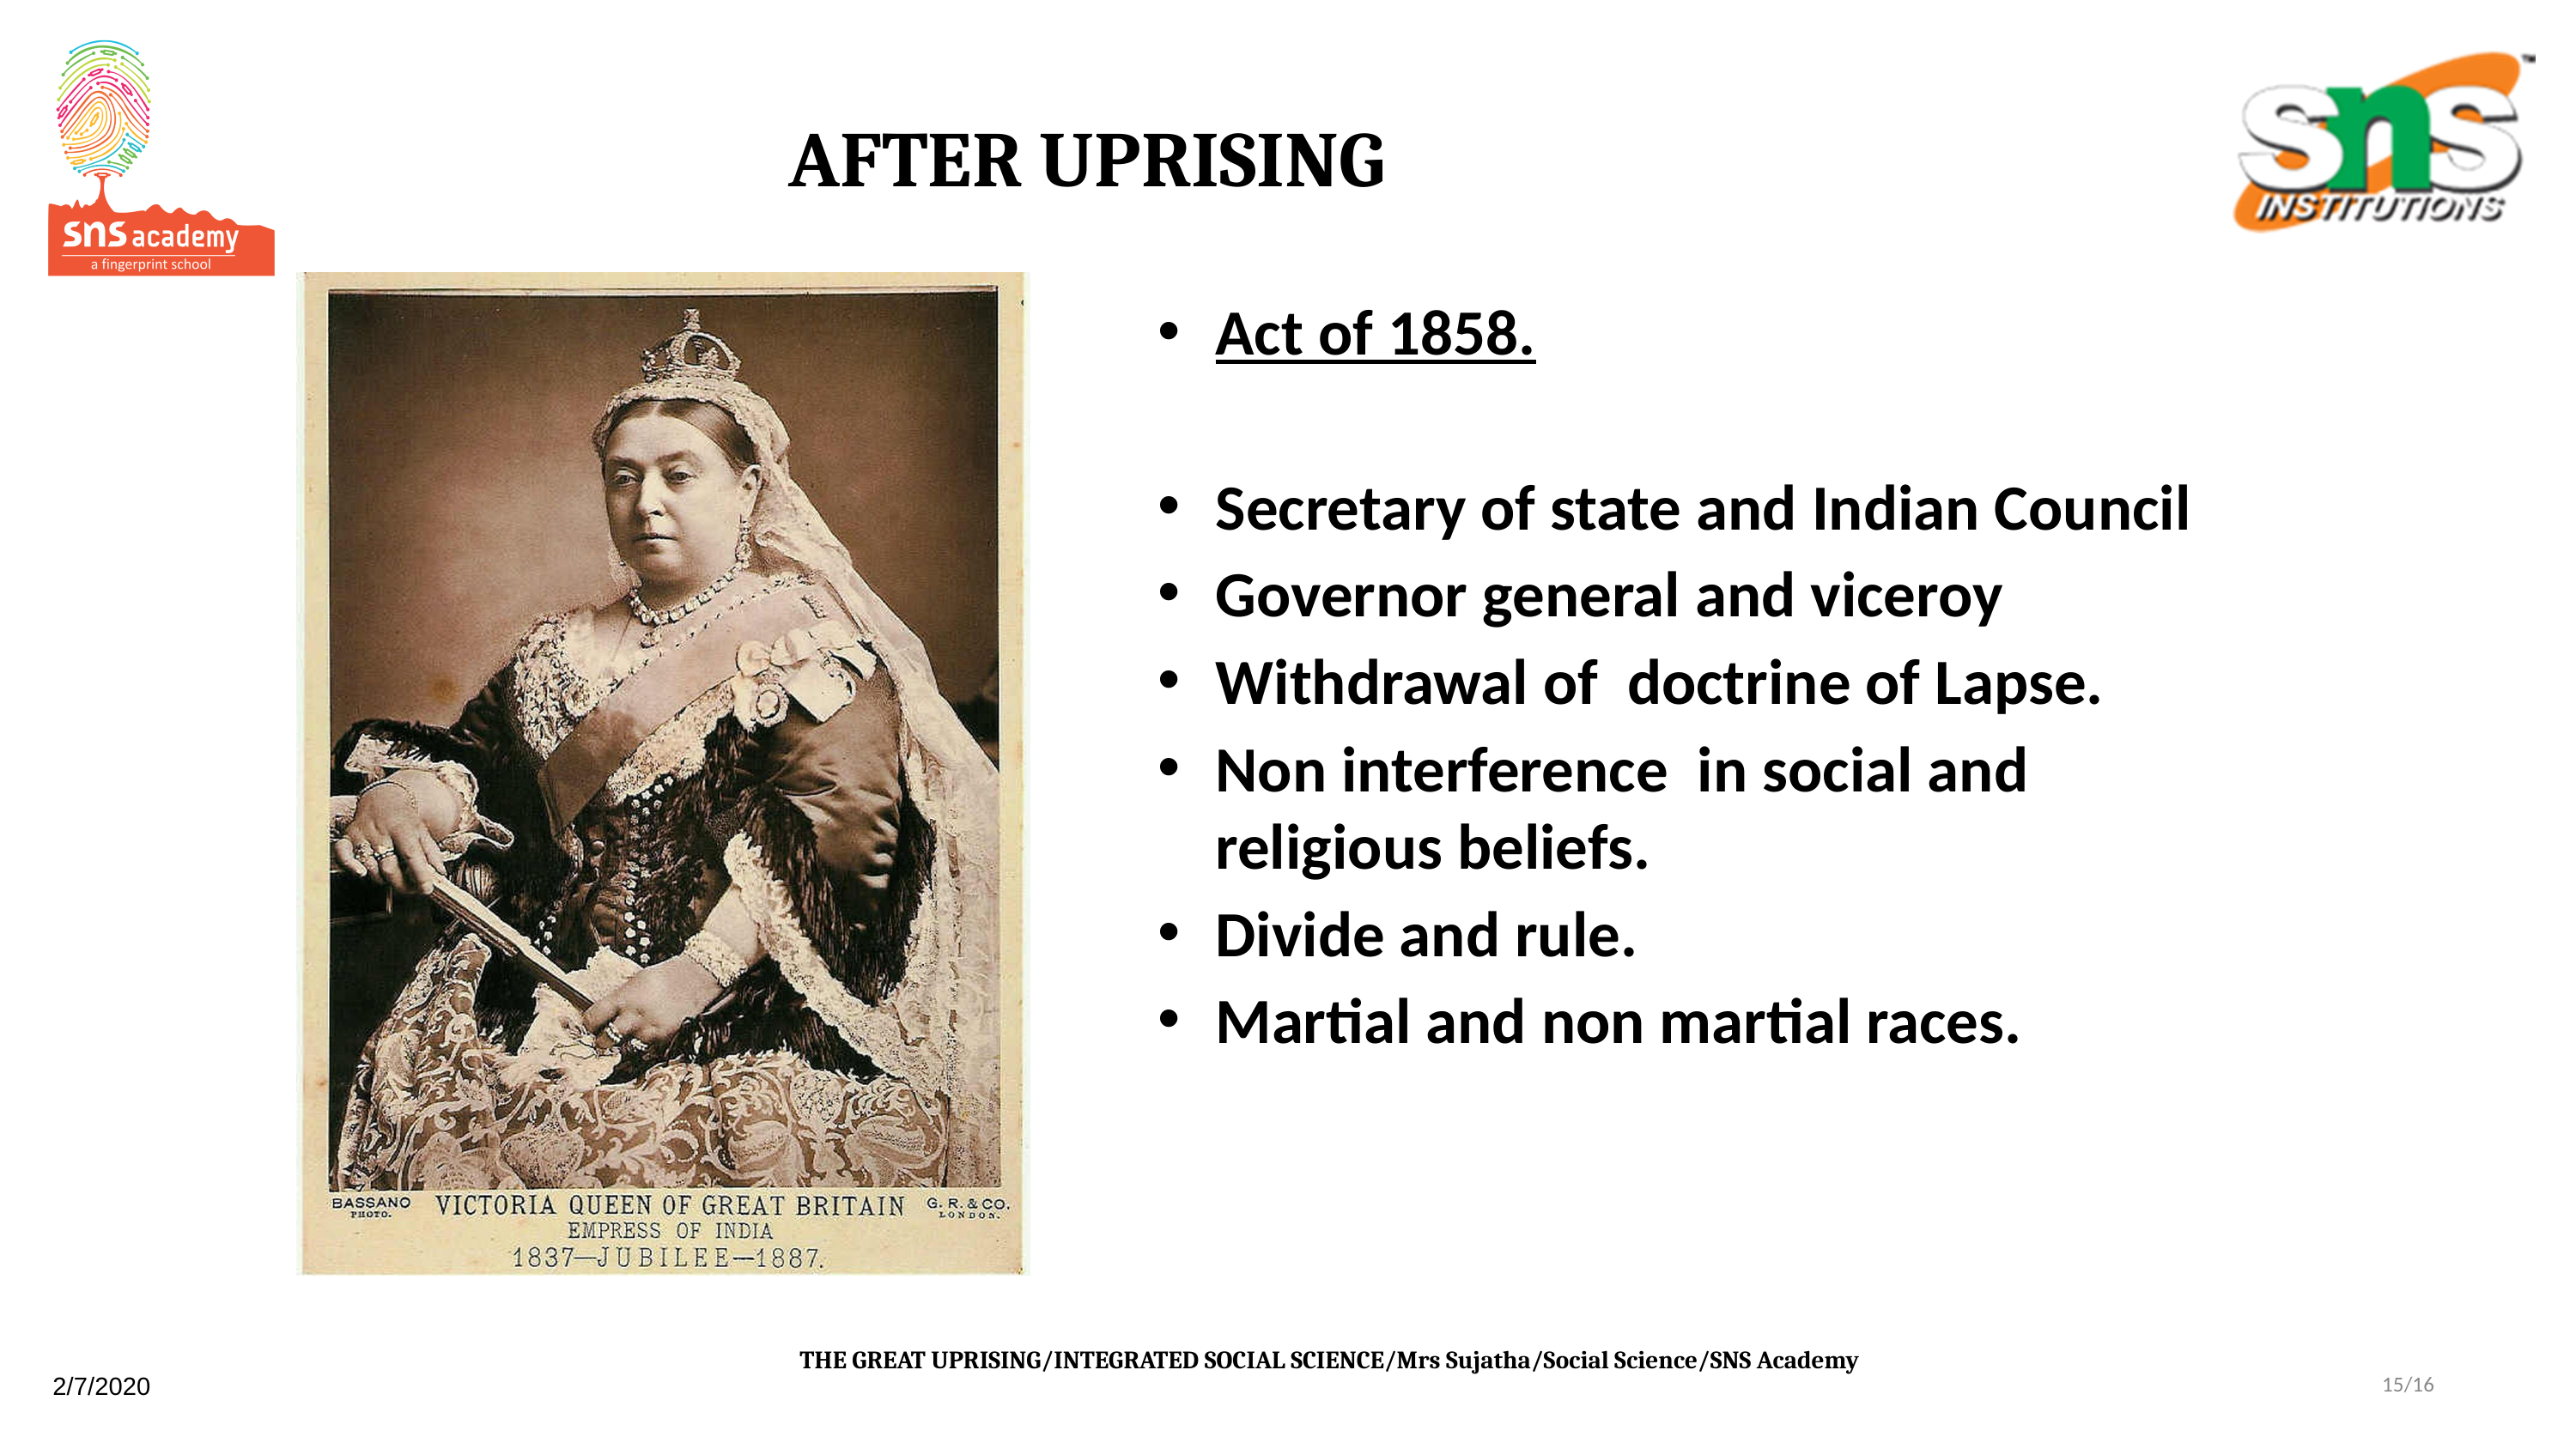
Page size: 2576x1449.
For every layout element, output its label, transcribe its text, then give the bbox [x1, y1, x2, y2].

picture [2233, 50, 2536, 233]
slide_number 15/16 [2146, 1357, 2447, 1410]
picture [38, 33, 280, 285]
title AFTER UPRISING [507, 74, 1668, 236]
text_box 2/7/2020 [39, 1364, 164, 1408]
picture [296, 272, 1031, 1276]
footer THE GREAT UPRISING/INTEGRATED SOCIAL SCIENCE/Mrs Sujatha/Social Science/SNS Academy [586, 1344, 2073, 1403]
list Act of 1858. Secretary of state and Indian Council Governor general and viceroy Withdrawal of doctrine of Lapse. Non interference in social and religious beliefs. Divide and rule. Martial and non martial races. [1138, 284, 2229, 1231]
